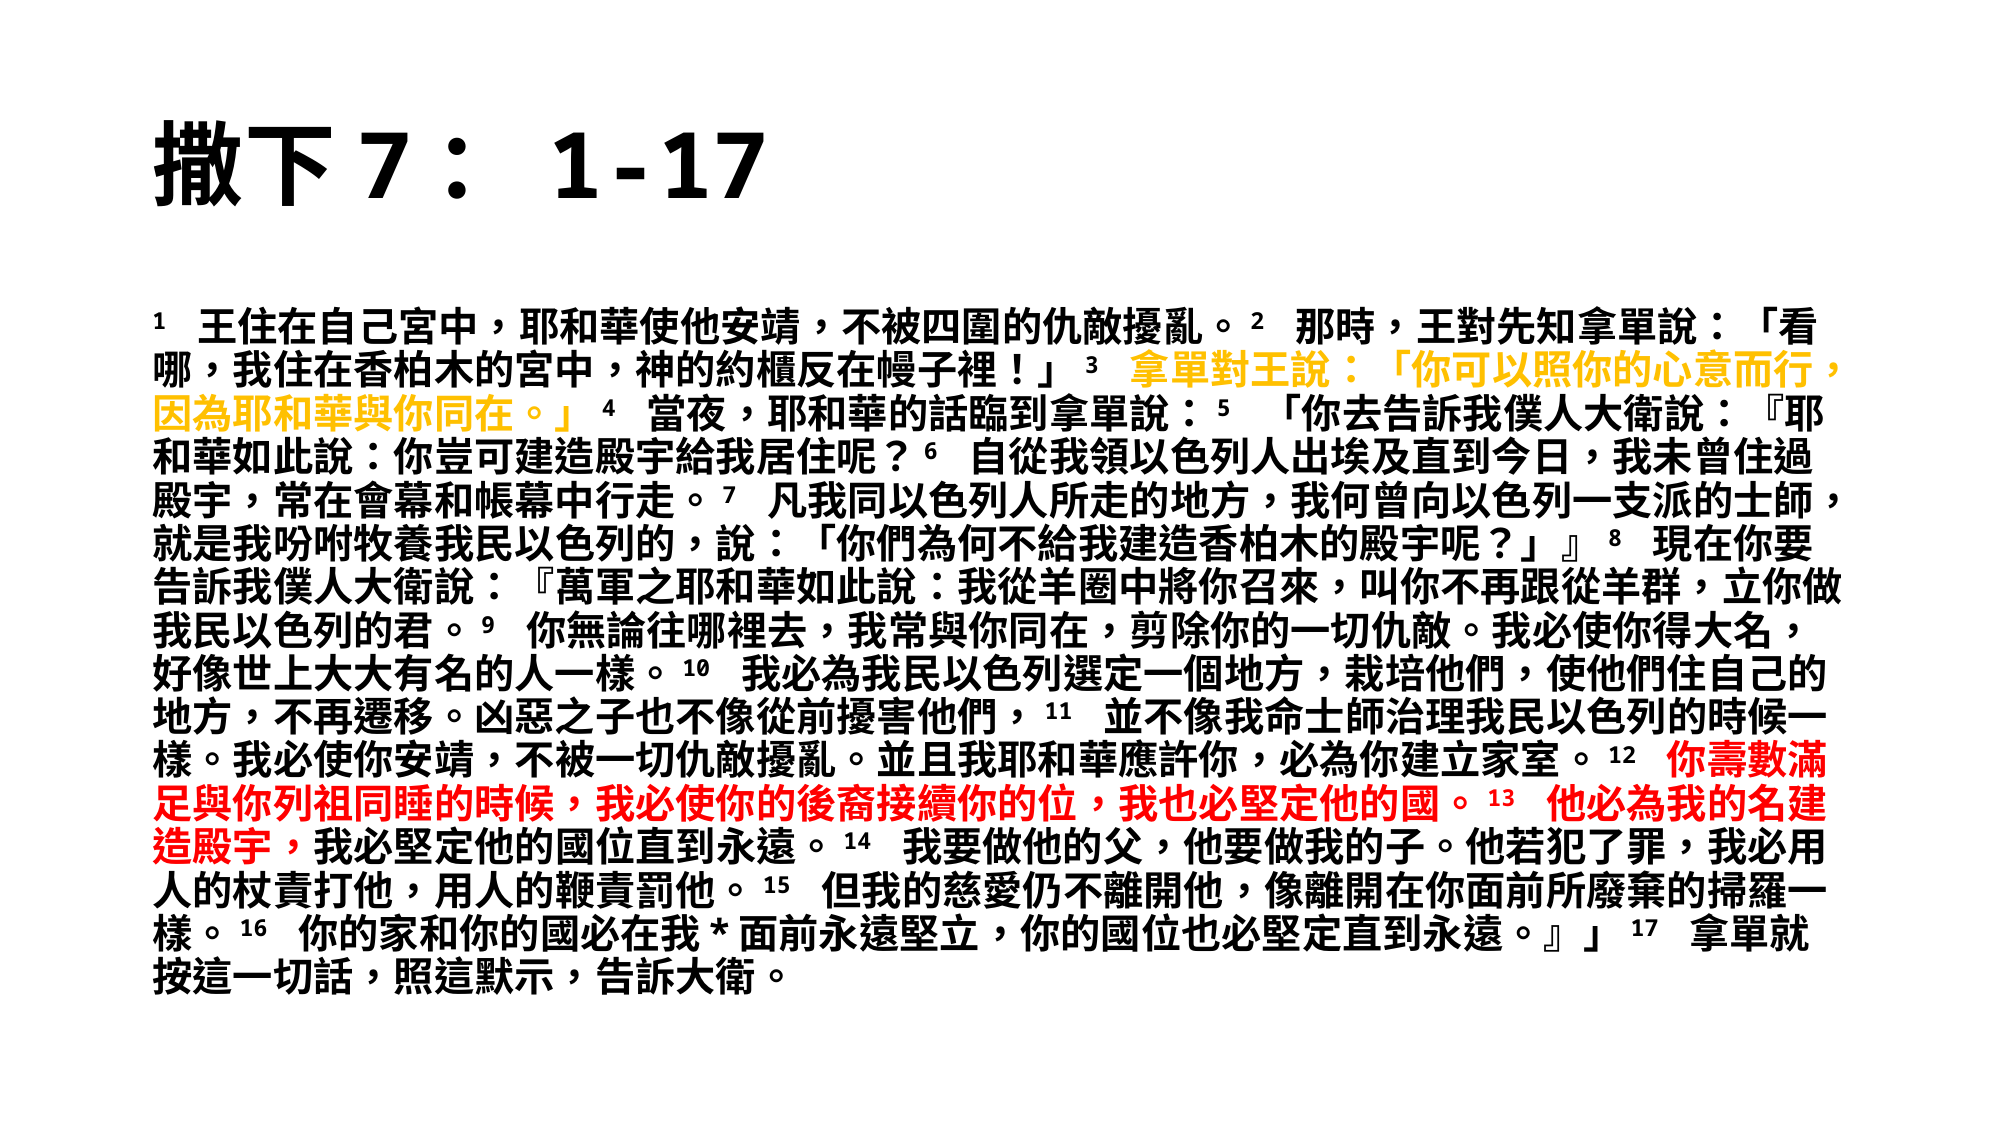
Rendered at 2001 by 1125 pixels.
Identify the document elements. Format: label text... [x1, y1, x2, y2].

list 1 王住在自己宮中，耶和華使他安靖，不被四圍的仇敵擾亂。2 那時，王對先知拿單說：「看哪，我住在香柏木的宮中，神的約櫃反在幔子裡！」3 拿單對王說：「你可以照你的心意而行，因為耶和華與你同在。」4 當夜，耶和華的話臨到拿單說：5 「你去告訴我僕人大衛說：『耶和華如此說：你豈可建造殿宇給我居住呢？6 自從我領以色列人出埃及直到今日，我未曾住過殿宇，常在會幕和帳幕中行走。7 凡我同以色列人所走的地方，我何曾向以色列一支派的士師，就是我吩咐牧養我民以色列的，說：「你們為何不給我建造香柏木的殿宇呢？」』8 現在你要告訴我僕人大衛說：『萬軍之耶和華如此說：我從羊圈中將你召來，叫你不再跟從羊群，立你做我民以色列的君。9 你無論往哪裡去，我常與你同在，剪除你的一切仇敵。我必使你得大名，好像世上大大有名的人一樣。10 我必為我民以色列選定一個地方，栽培他們，使他們住自己的地方，不再遷移。凶惡之子也不像從前擾害他們，11 並不像我命士師治理我民以色列的時候一樣。我必使你安靖，不被一切仇敵擾亂。並且我耶和華應許你，必為你建立家室。12 你壽數滿足與你列祖同睡的時候，我必使你的後裔接續你的位，我也必堅定他的國。13 他必為我的名建造殿宇，我必堅定他的國位直到永遠。14 我要做他的父，他要做我的子。他若犯了罪，我必用人的杖責打他，用人的鞭責罰他。15 但我的慈愛仍不離開他，像離開在你面前所廢棄的掃羅一樣。16 你的家和你的國必在我*面前永遠堅立，你的國位也必堅定直到永遠。』」17 拿單就按這一切話，照這默示，告訴大衛。 [137, 299, 1863, 1014]
title 撒下7：1-17 [137, 59, 1863, 278]
